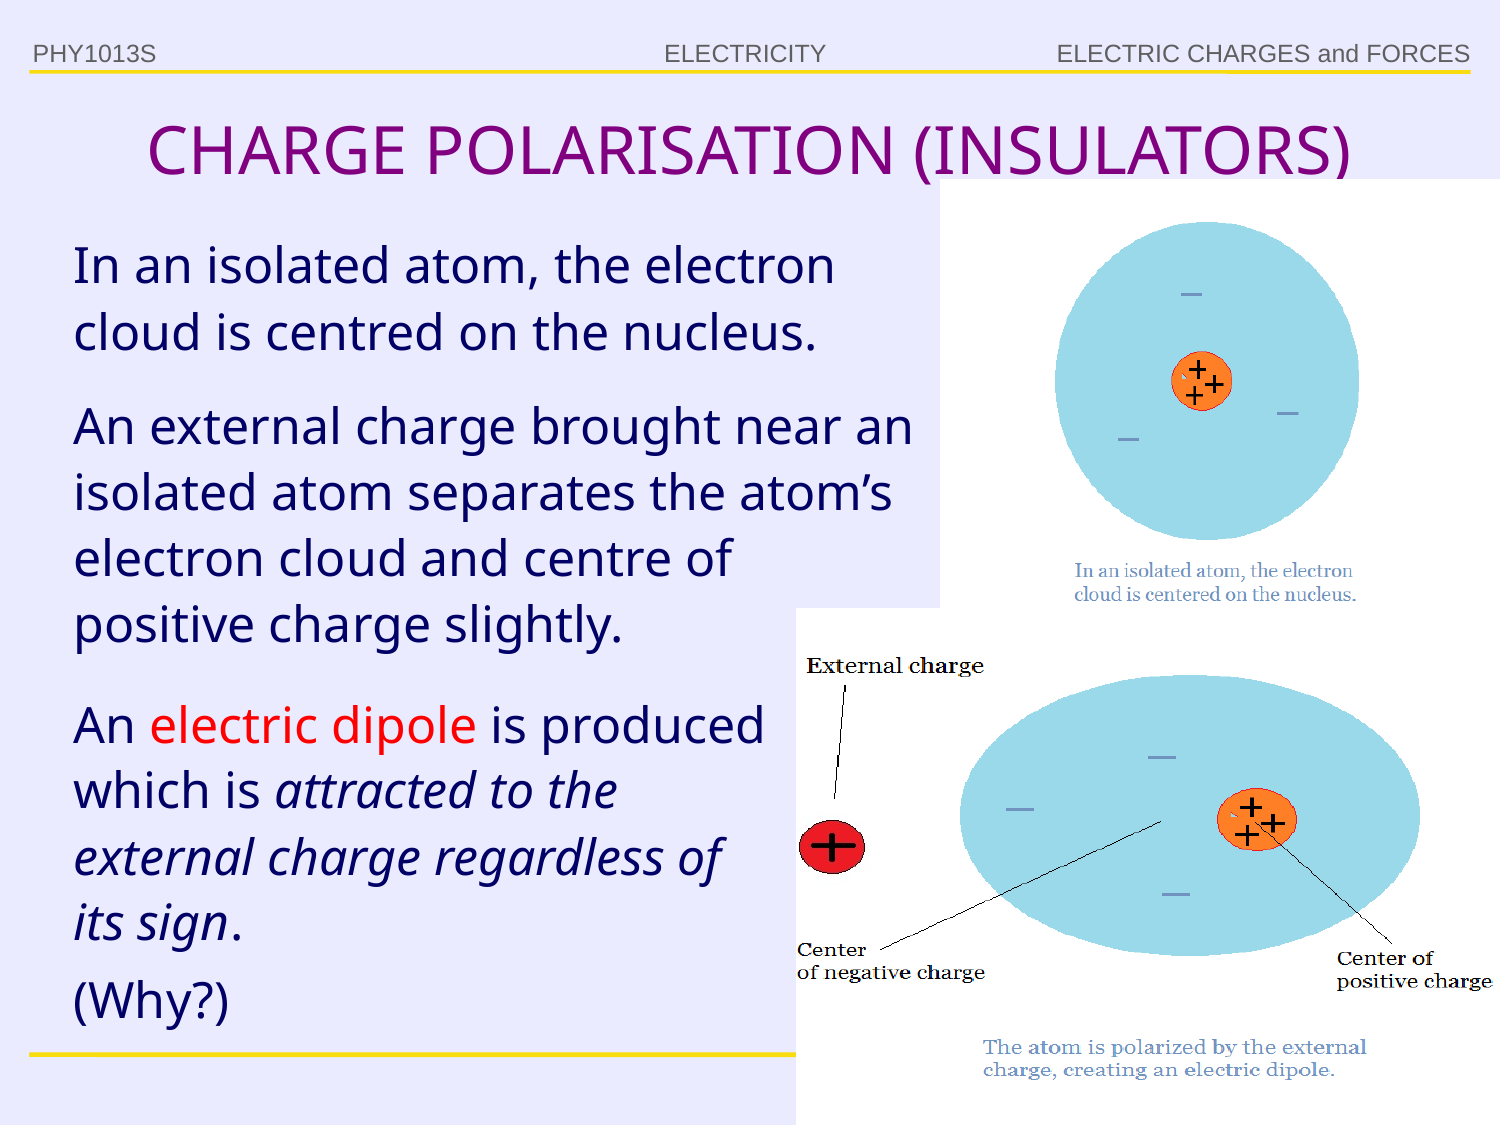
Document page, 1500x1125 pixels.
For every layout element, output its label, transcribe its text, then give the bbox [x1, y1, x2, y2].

picture [795, 179, 1500, 1125]
slide_number PHY1013S [17, 29, 196, 78]
footer ELECTRIC CHARGES and FORCES [961, 29, 1487, 76]
title CHARGE POLARISATION (INSULATORS) [30, 93, 1469, 202]
list In an isolated atom, the electron cloud is centred on the nucleus. [29, 220, 935, 368]
text_box An external charge brought near an isolated atom separates the atom’s electron cloud and centre of positive charge slightly. [29, 381, 935, 661]
text_box An electric dipole is produced which is attracted to the external charge regardless of its sign. (Why?) [29, 679, 784, 1037]
